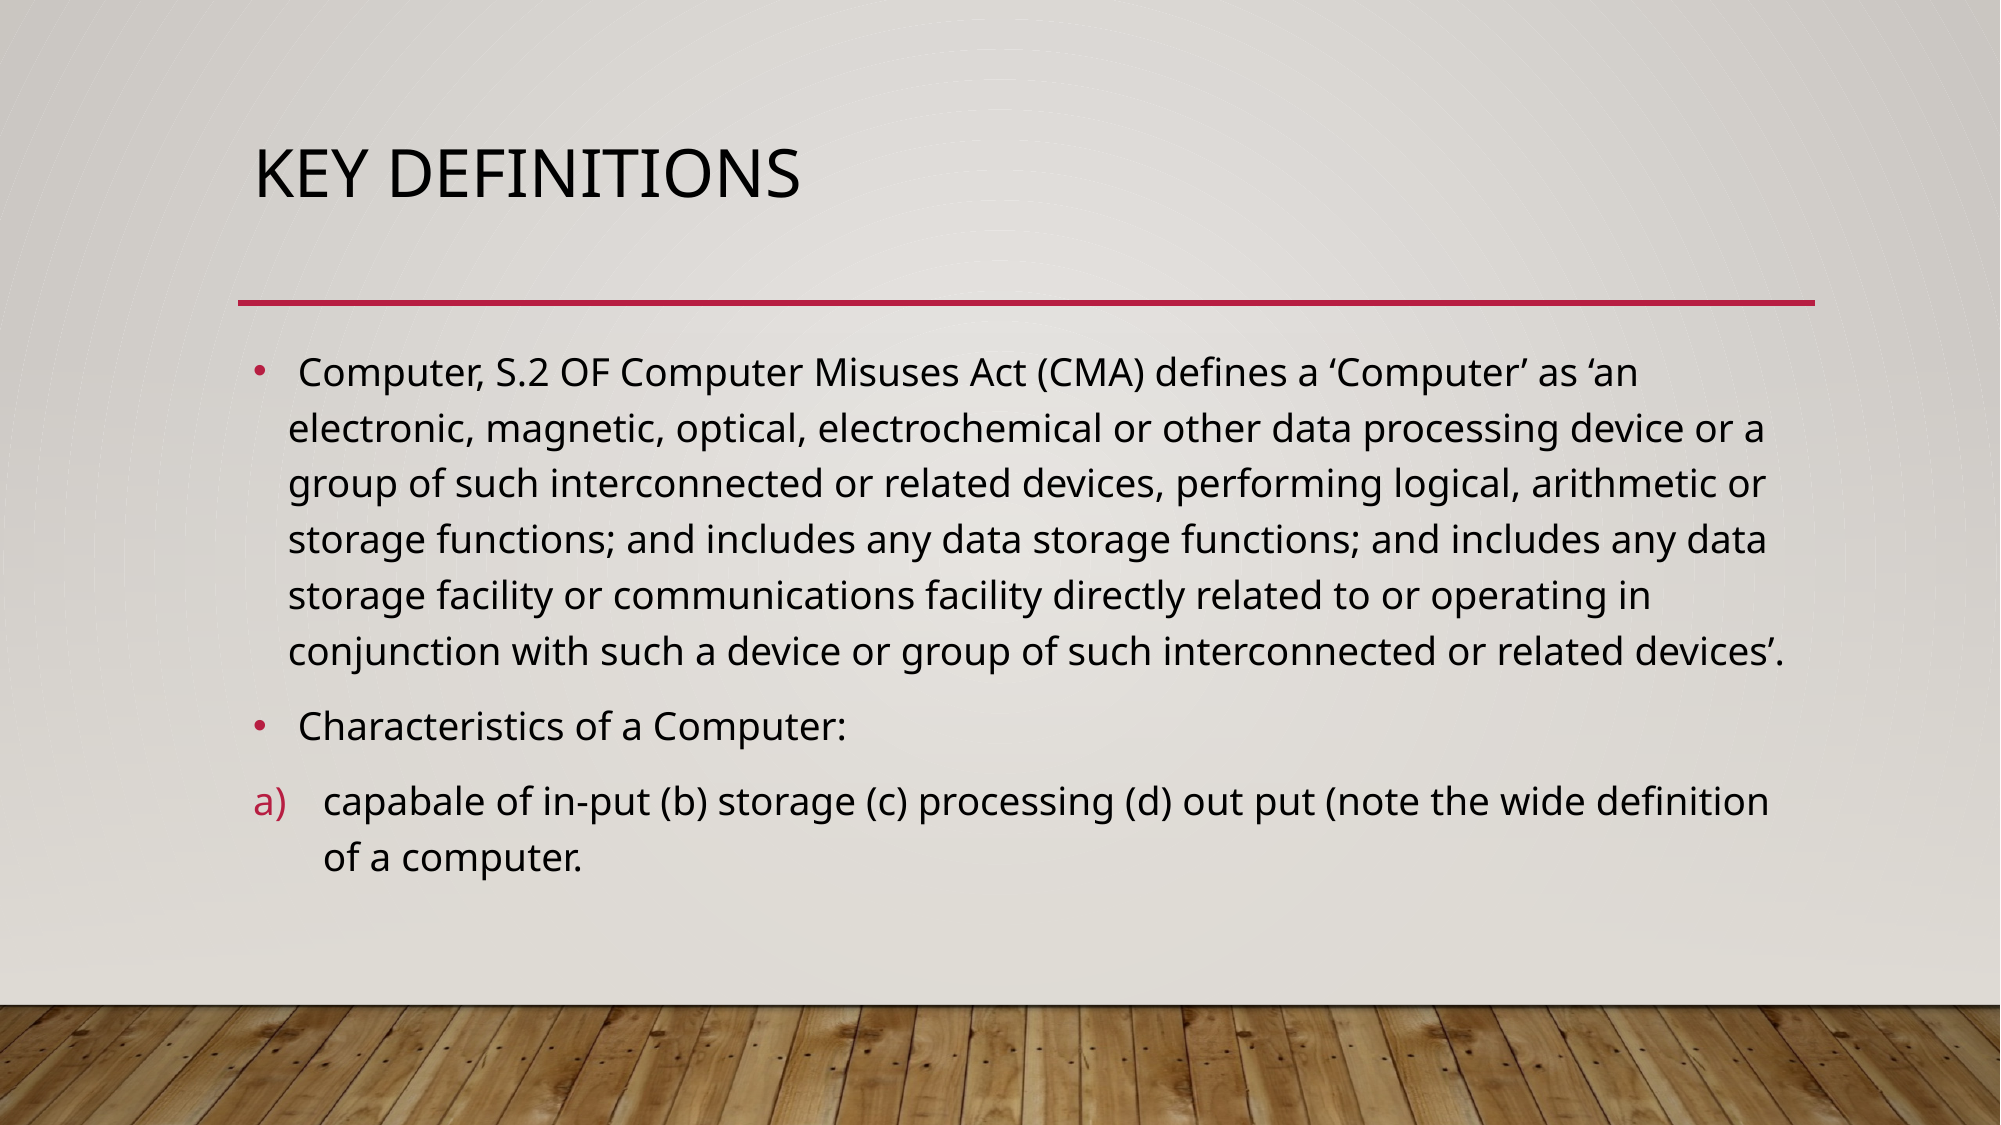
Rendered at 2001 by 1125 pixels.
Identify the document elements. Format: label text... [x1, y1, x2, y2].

list Computer, S.2 OF Computer Misuses Act (CMA) defines a ‘Computer’ as ‘an electronic, magnetic, optical, electrochemical or other data processing device or a group of such interconnected or related devices, performing logical, arithmetic or storage functions; and includes any data storage functions; and includes any data storage facility or communications facility directly related to or operating in conjunction with such a device or group of such interconnected or related devices’. Characteristics of a Computer: capabale of in-put (b) storage (c) processing (d) out put (note the wide definition of a computer. [238, 330, 1814, 897]
picture [0, 1005, 2000, 1125]
title KEY DEFINITIONS [238, 131, 1814, 305]
